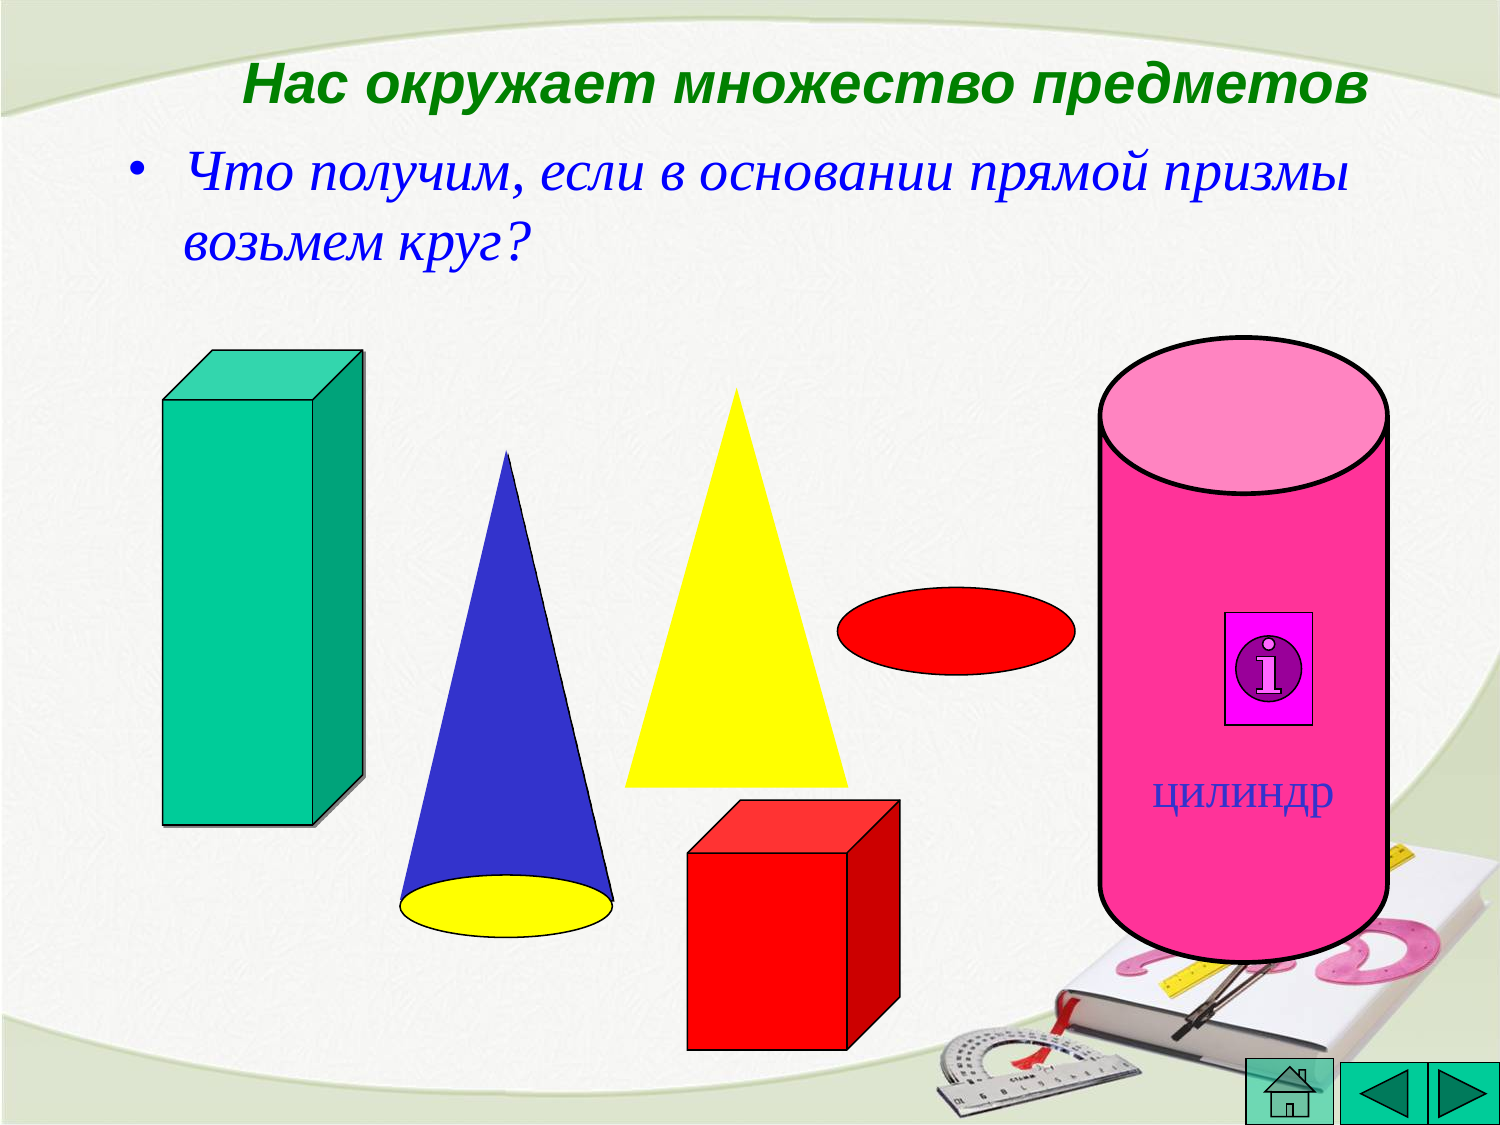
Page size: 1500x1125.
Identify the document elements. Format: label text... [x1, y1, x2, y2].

text_box [1099, 337, 1388, 963]
text_box [1246, 1058, 1334, 1125]
text_box [162, 350, 363, 826]
text_box [687, 800, 900, 1051]
text_box [1429, 1062, 1500, 1125]
text_box [399, 449, 613, 900]
text_box [1340, 1062, 1429, 1125]
text_box [399, 874, 613, 938]
title [163, 350, 361, 399]
list Что получим, если в основании прямой призмы возьмем круг? [112, 124, 1388, 1026]
picture [0, 0, 1500, 1125]
text_box [687, 800, 898, 853]
text_box цилиндр [1137, 749, 1500, 826]
text_box Нас окружает множество предметов [227, 37, 1385, 123]
text_box [1224, 612, 1313, 726]
text_box [624, 387, 849, 788]
text_box [837, 587, 1075, 675]
